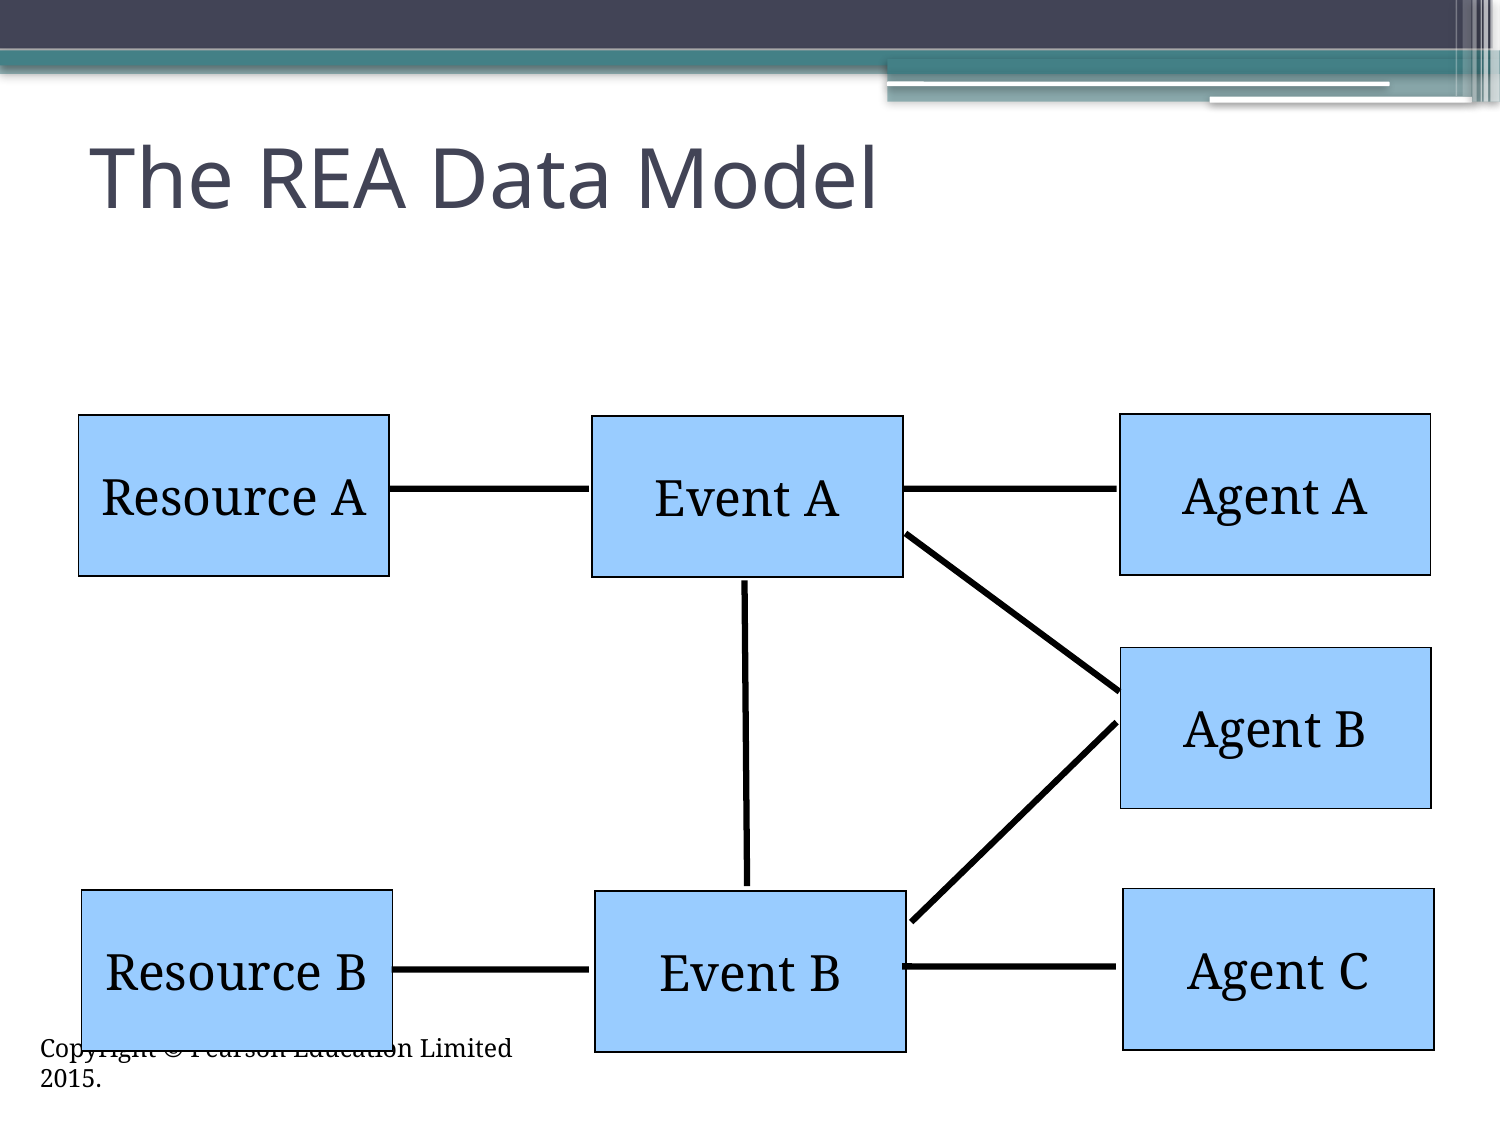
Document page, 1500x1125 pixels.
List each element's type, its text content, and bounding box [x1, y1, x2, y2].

text_box Agent C [1122, 888, 1434, 1050]
text_box Event A [591, 415, 903, 577]
text_box Agent A [1119, 413, 1431, 575]
text_box Resource A [78, 415, 390, 577]
text_box Agent B [1120, 647, 1432, 809]
title The REA Data Model [75, 87, 1425, 263]
text_box Event B [595, 890, 906, 1053]
text_box Resource B [81, 890, 393, 1052]
